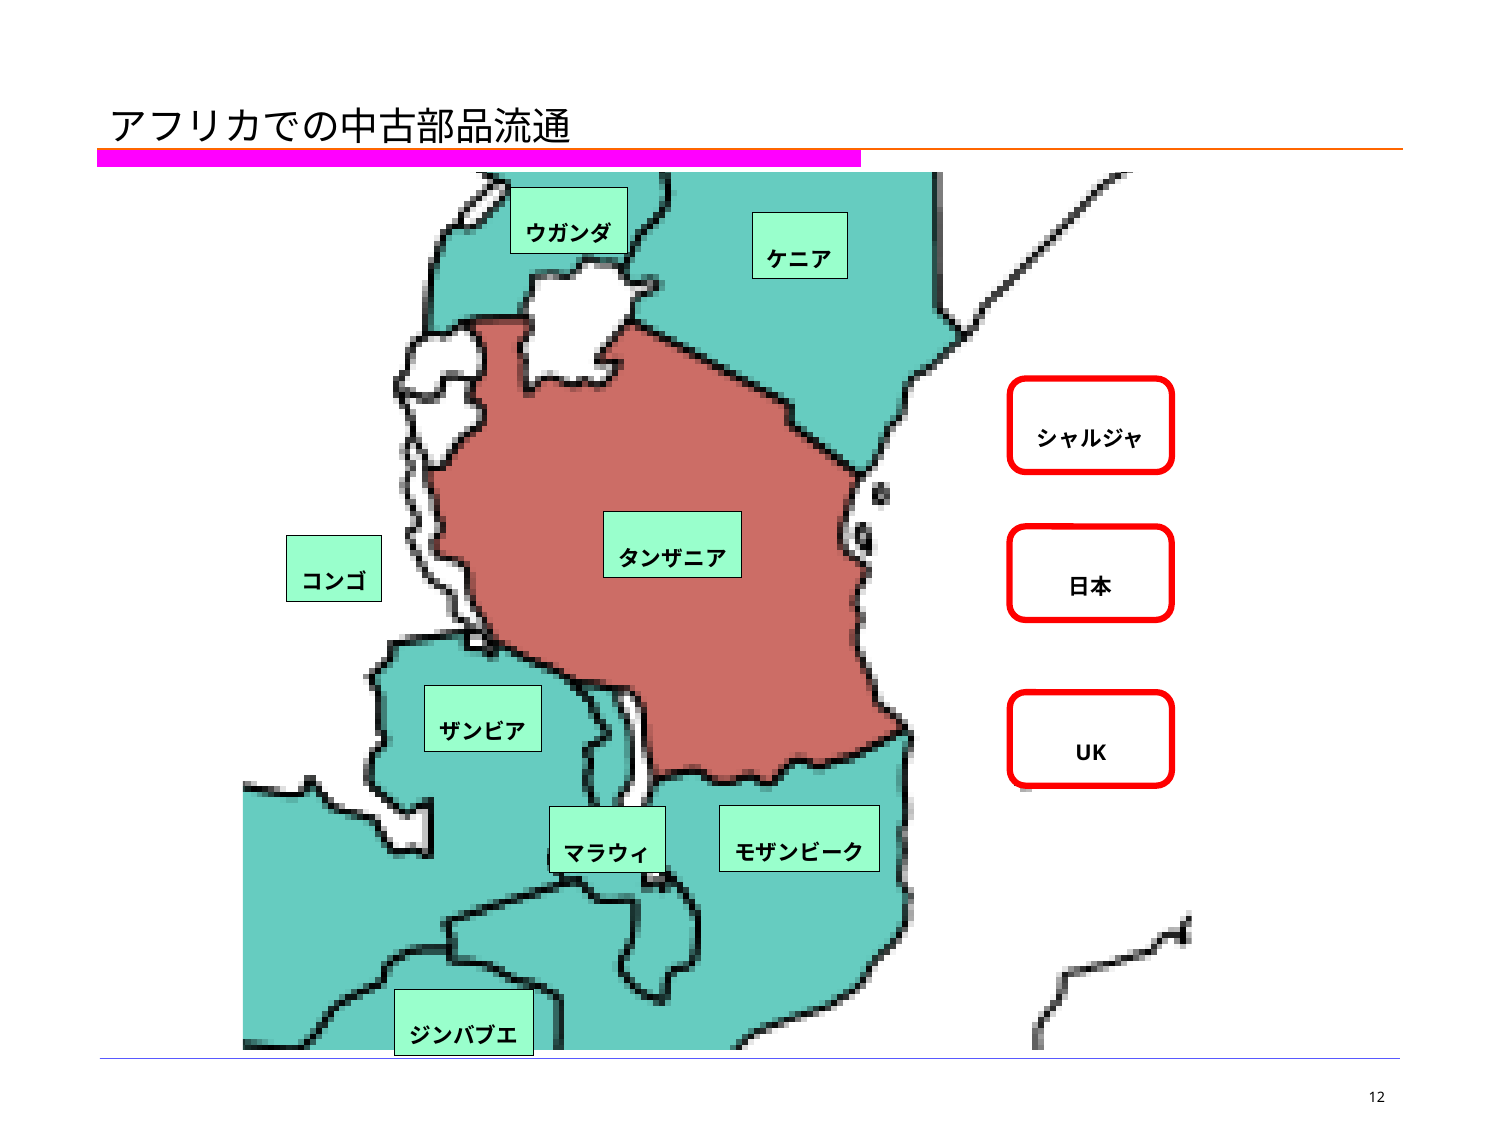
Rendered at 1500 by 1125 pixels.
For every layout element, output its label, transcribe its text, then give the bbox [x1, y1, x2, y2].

text_box アフリカでの中古部品流通 [94, 49, 1407, 149]
slide_number 11 [1074, 1063, 1400, 1125]
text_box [242, 172, 1192, 1051]
